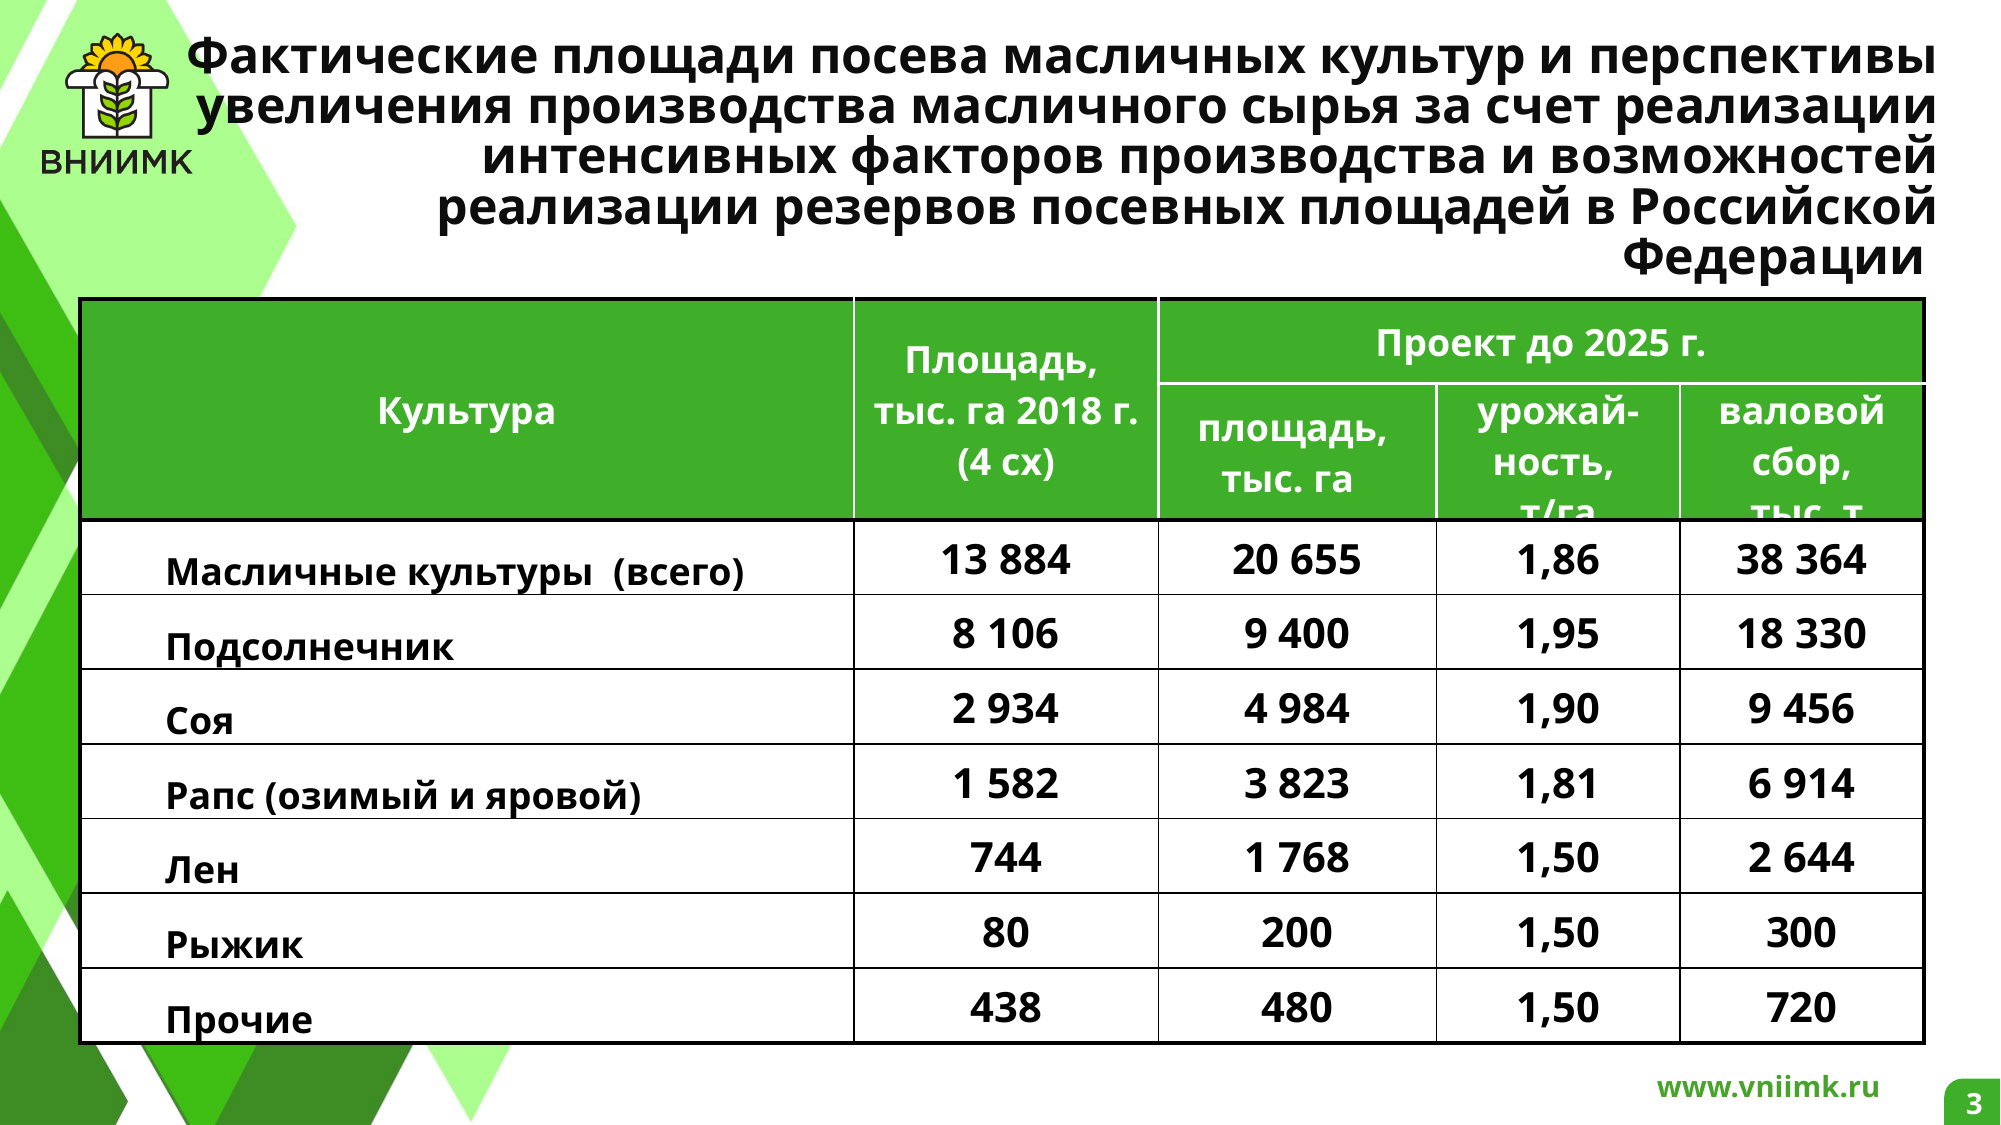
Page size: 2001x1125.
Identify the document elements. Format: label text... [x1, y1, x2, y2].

table_cell 300 [1681, 894, 1922, 967]
text_box Фактические площади посева масличных культур и перспективы увеличения производства масличного сырья за счет реализации интенсивных факторов производства и возможностей реализации резервов посевных площадей в Российской Федерации [151, 25, 1954, 293]
table_cell 4 984 [1159, 670, 1436, 743]
table_cell урожай-ность, т/га [1438, 385, 1679, 518]
table_cell 200 [1159, 894, 1436, 967]
table_cell Лен [82, 819, 853, 892]
table_cell 1,90 [1437, 670, 1679, 743]
table_cell 13 884 [855, 522, 1158, 594]
table_cell 1,86 [1437, 522, 1679, 594]
table_cell 38 364 [1681, 522, 1922, 594]
table_cell 9 400 [1159, 595, 1436, 668]
table_cell 2 644 [1681, 819, 1922, 892]
table_cell 1,50 [1437, 819, 1679, 892]
table_cell 8 106 [855, 595, 1158, 668]
table_cell 80 [855, 894, 1158, 967]
table_cell 1,95 [1437, 595, 1679, 668]
table_cell площадь, тыс. га [1160, 385, 1435, 518]
table_cell 9 456 [1681, 670, 1922, 743]
table_cell 1,50 [1437, 969, 1679, 1041]
table_cell Рапс (озимый и яровой) [82, 745, 853, 818]
table_cell Подсолнечник [82, 595, 853, 668]
table_cell 744 [855, 819, 1158, 892]
table_cell 480 [1159, 969, 1436, 1041]
table_header Площадь, тыс. га 2018 г. (4 сх) [855, 301, 1157, 518]
table_cell 6 914 [1681, 745, 1922, 818]
table_cell 1 768 [1159, 819, 1436, 892]
table_cell Рыжик [82, 894, 853, 967]
table_cell 1,81 [1437, 745, 1679, 818]
table_cell 1 582 [855, 745, 1158, 818]
table_header Культура [82, 301, 853, 518]
table_cell валовой сбор, тыс. т [1681, 385, 1922, 518]
table_cell 1,50 [1437, 894, 1679, 967]
table_cell 3 823 [1159, 745, 1436, 818]
text_box 3 [1943, 1077, 2000, 1125]
table_cell 2 934 [855, 670, 1158, 743]
table_cell 20 655 [1159, 522, 1436, 594]
table_cell 438 [855, 969, 1158, 1041]
table_header Проект до 2025 г. [1160, 301, 1922, 382]
table_cell 18 330 [1681, 595, 1922, 668]
table_cell Прочие [82, 969, 853, 1041]
table_cell Масличные культуры (всего) [82, 522, 853, 594]
picture [0, 0, 2001, 1125]
table_cell 720 [1681, 969, 1922, 1041]
table_cell Соя [82, 670, 853, 743]
